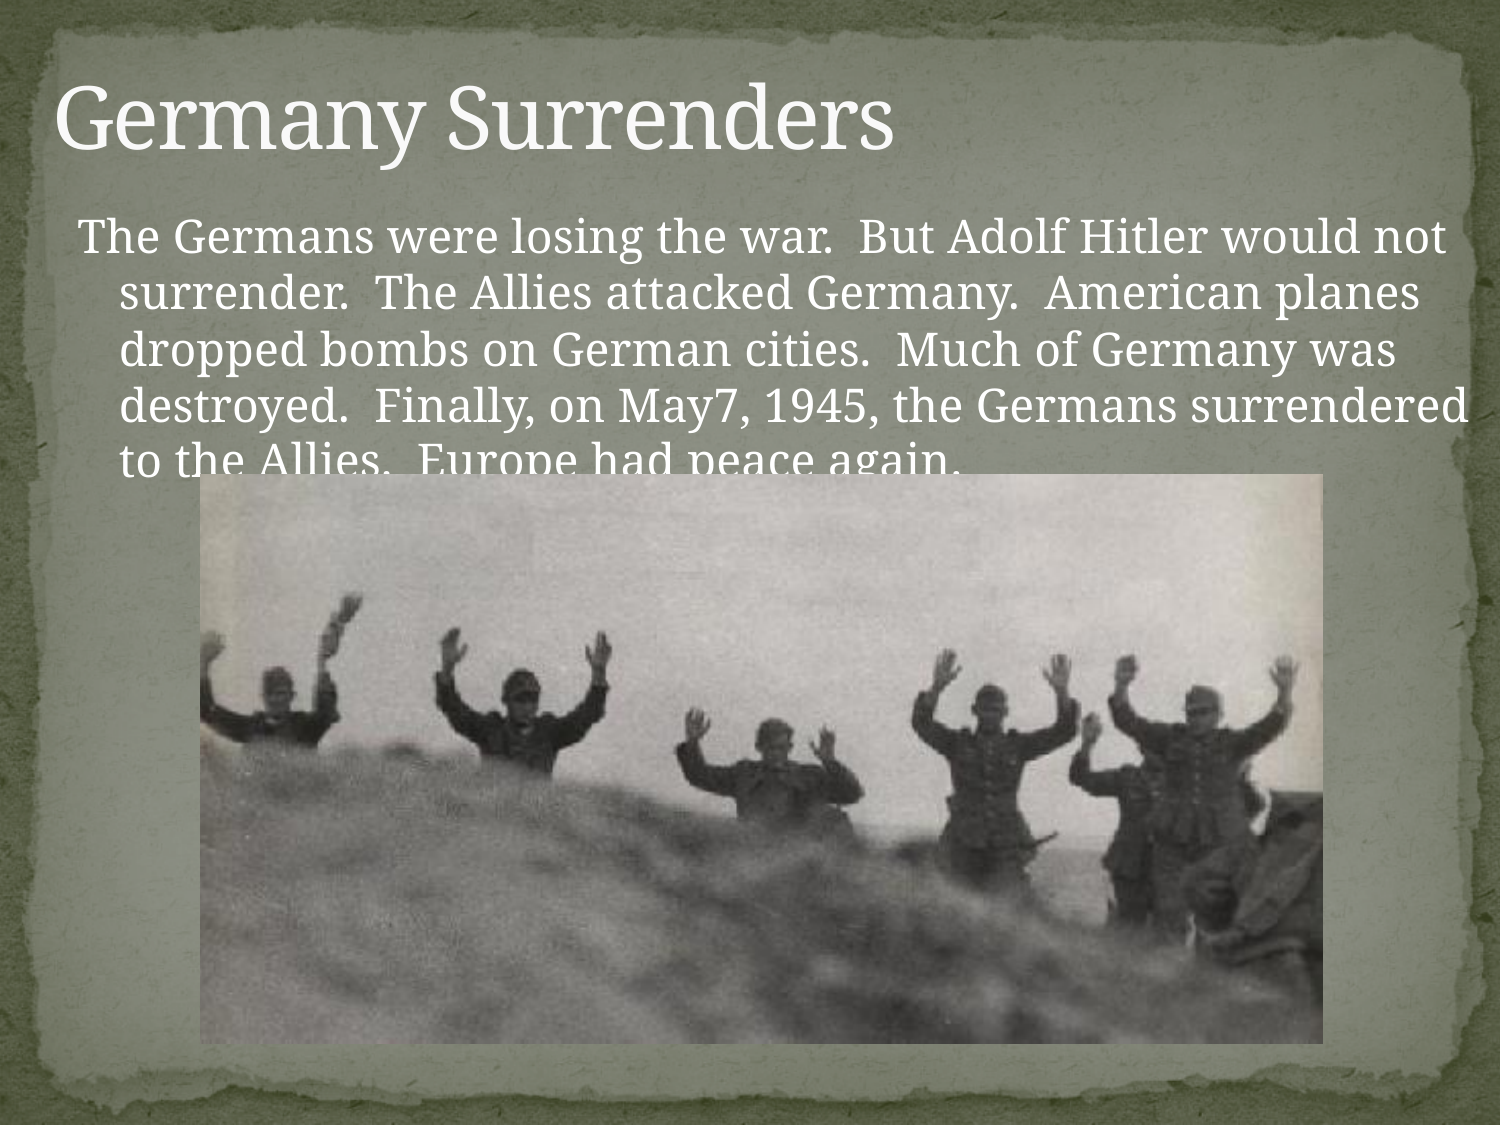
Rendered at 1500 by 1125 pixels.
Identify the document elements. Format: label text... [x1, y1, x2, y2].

picture [200, 474, 1323, 1044]
title Germany Surrenders [37, 37, 1388, 175]
list The Germans were losing the war. But Adolf Hitler would not surrender. The Allies attacked Germany. American planes dropped bombs on German cities. Much of Germany was destroyed. Finally, on May7, 1945, the Germans surrendered to the Allies. Europe had peace again. [62, 200, 1500, 500]
